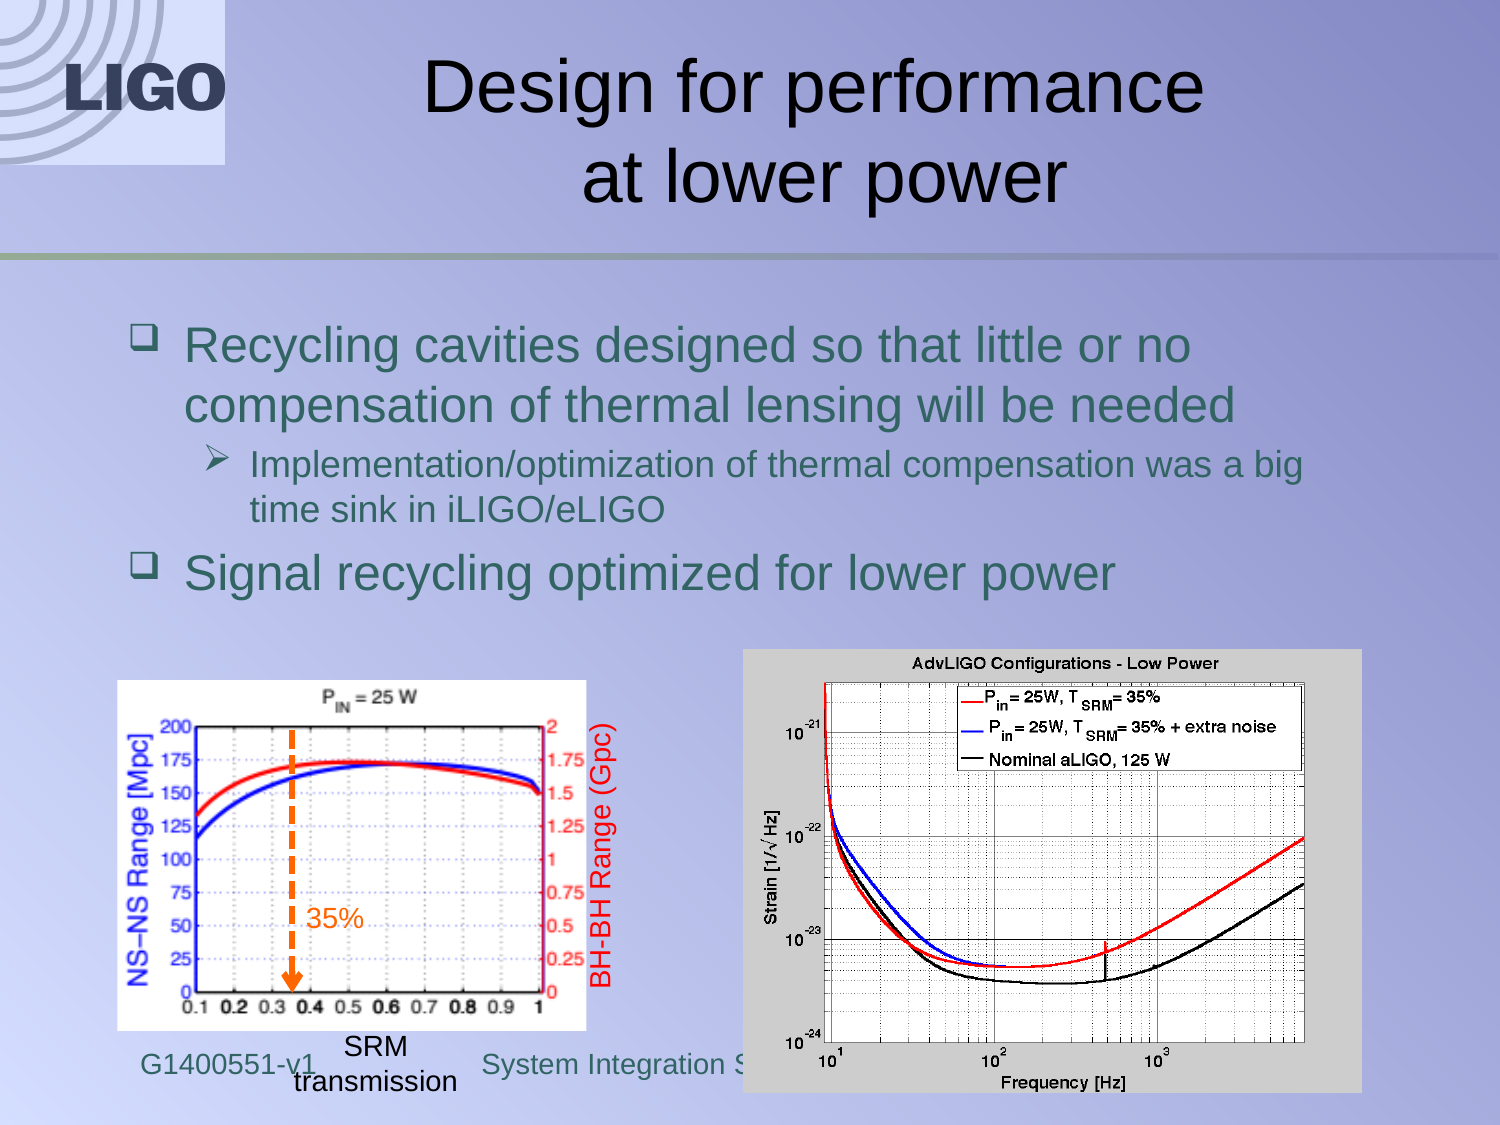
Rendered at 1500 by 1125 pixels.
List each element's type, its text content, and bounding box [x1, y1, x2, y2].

list Recycling cavities designed so that little or no compensation of thermal lensing will be needed Implementation/optimization of thermal compensation was a big time sink in iLIGO/eLIGO Signal recycling optimized for lower power [112, 305, 1388, 624]
text_box BH-BH Range (Gpc) [591, 708, 624, 1005]
title Design for performance at lower power [262, 37, 1388, 226]
picture [117, 680, 587, 1031]
picture [743, 649, 1363, 1094]
text_box SRM transmission [278, 1038, 474, 1105]
